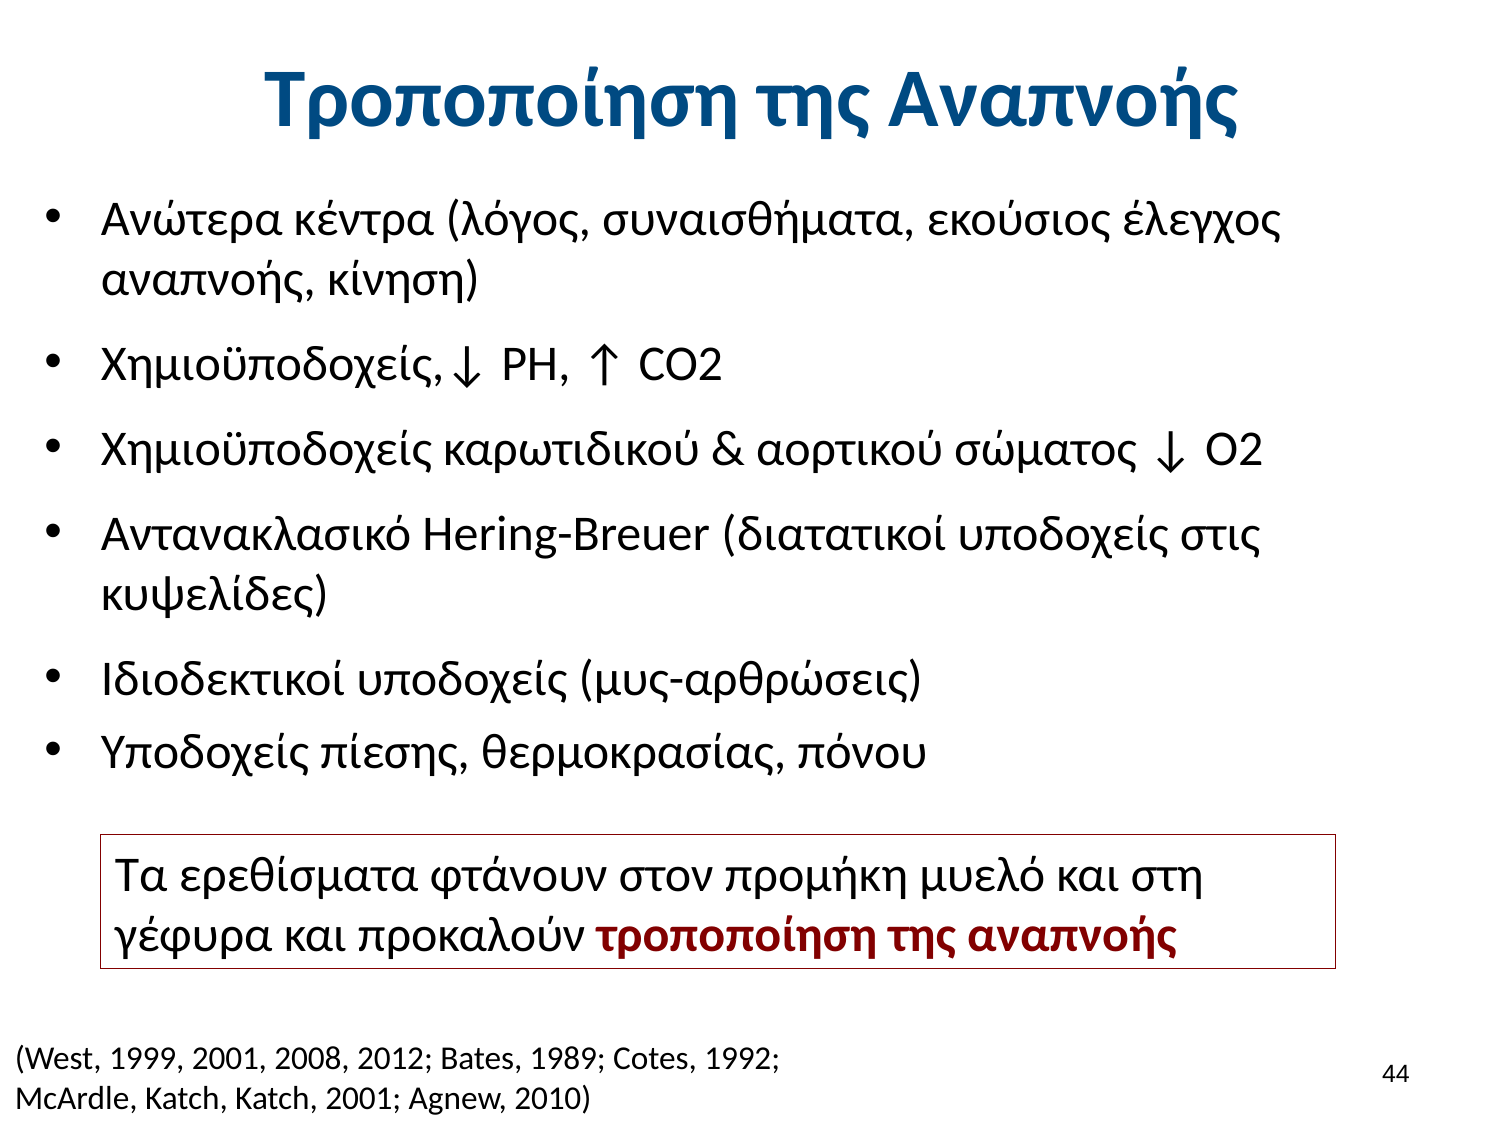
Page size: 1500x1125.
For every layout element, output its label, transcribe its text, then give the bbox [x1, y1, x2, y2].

slide_number 43 [1074, 1042, 1425, 1103]
text_box Τα ερεθίσματα φτάνουν στον προμήκη μυελό και στη γέφυρα και προκαλούν τροποποίηση της αναπνοής [100, 834, 1336, 969]
list Ανώτερα κέντρα (λόγος, συναισθήματα, εκούσιος έλεγχος αναπνοής, κίνηση) Χημιοϋποδοχείς,↓ PH, ↑ CO2 Χημιοϋποδοχείς καρωτιδικού & αορτικού σώματος ↓ O2 Αντανακλασικό Hering-Breuer (διατατικοί υποδοχείς στις κυψελίδες) Ιδιοδεκτικοί υποδοχείς (μυς-αρθρώσεις) Υποδοχείς πίεσης, θερμοκρασίας, πόνου [29, 178, 1471, 1011]
text_box (West, 1999, 2001, 2008, 2012; Bates, 1989; Cotes, 1992; McArdle, Katch, Katch, 2001; Agnew, 2010) [0, 1029, 854, 1124]
title Τροποποίηση της Αναπνοής [76, 19, 1427, 169]
